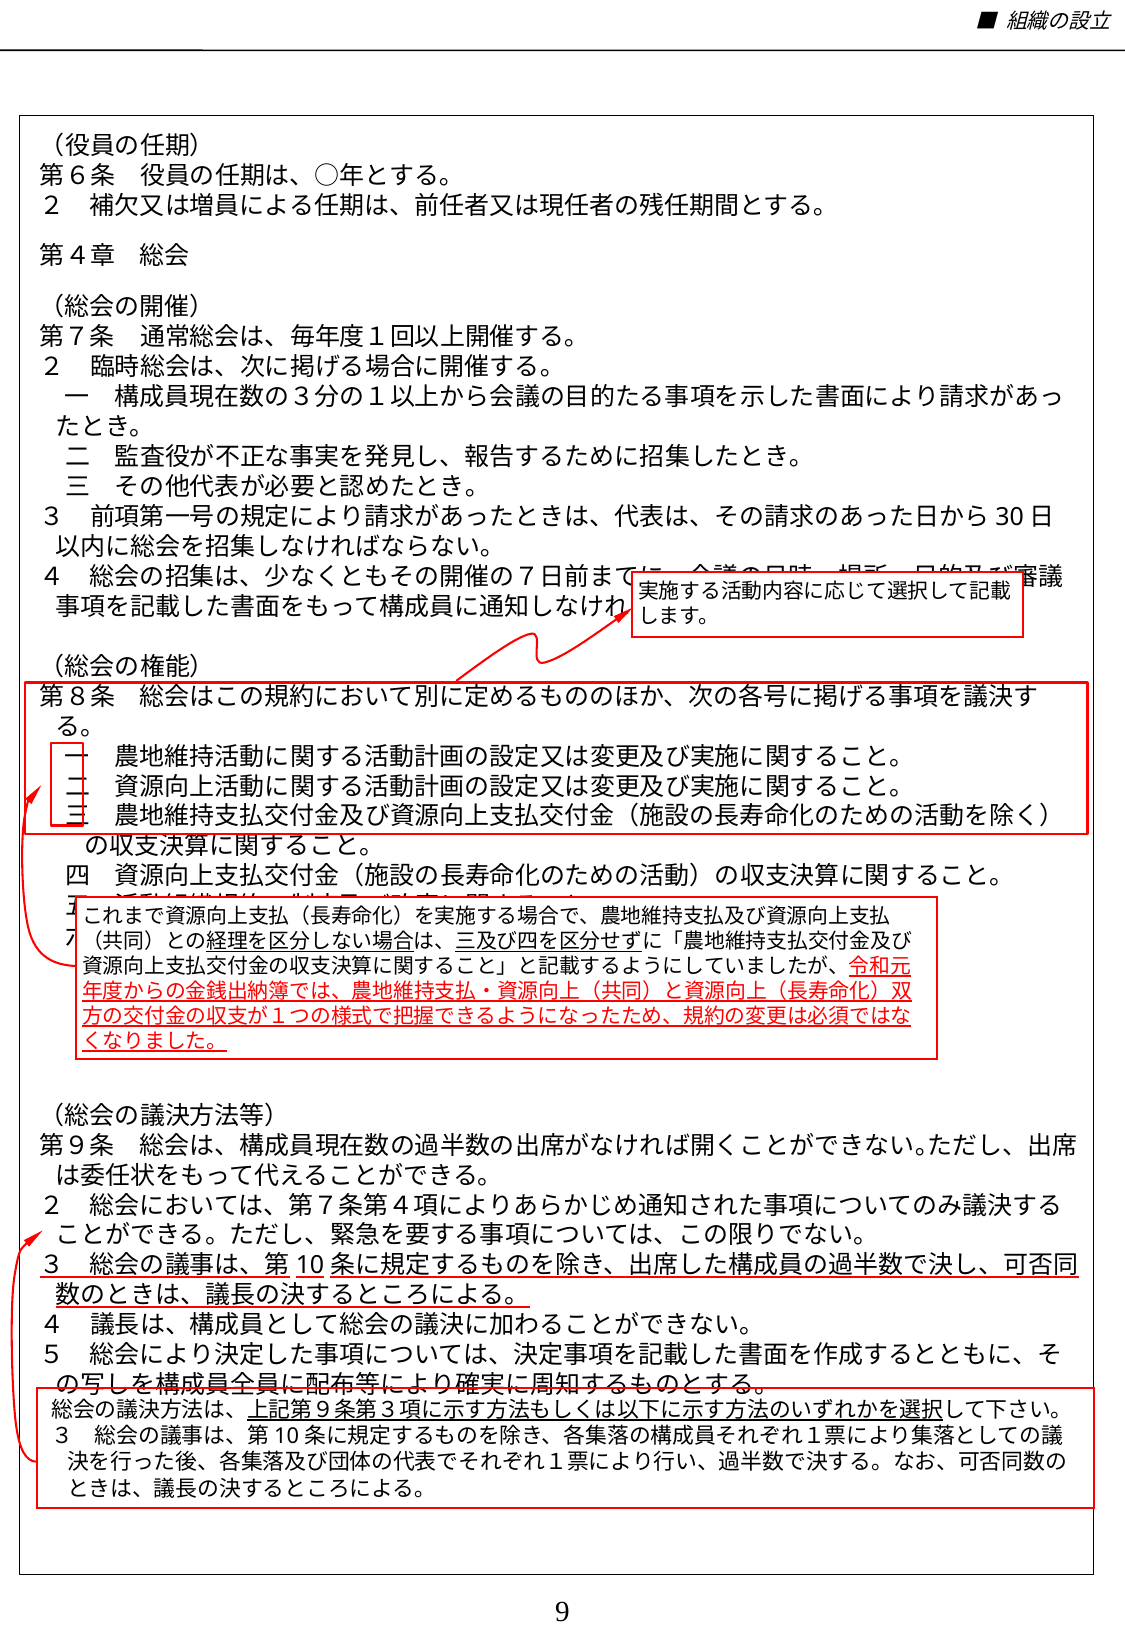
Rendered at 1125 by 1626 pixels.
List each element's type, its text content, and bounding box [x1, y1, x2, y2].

text_box [454, 607, 633, 683]
text_box （役員の任期） 第６条 役員の任期は、○年とする｡ ２ 補欠又は増員による任期は、前任者又は現任者の残任期間とする｡ 第４章 総会 （総会の開催） 第７条 通常総会は、毎年度１回以上開催する｡ ２ 臨時総会は、次に掲げる場合に開催する｡ 一 構成員現在数の３分の１以上から会議の目的たる事項を示した書面により請求があったとき。 二 監査役が不正な事実を発見し、報告するために招集したとき｡ 三 その他代表が必要と認めたとき｡ ３ 前項第一号の規定により請求があったときは、代表は、その請求のあった日から30日以内に総会を招集しなければならない｡ ４ 総会の招集は、少なくともその開催の７日前までに、会議の日時、場所、目的及び審議事項を記載した書面をもって構成員に通知しなければならない。 （総会の権能） 第８条 総会はこの規約において別に定めるもののほか、次の各号に掲げる事項を議決する。 一 農地維持活動に関する活動計画の設定又は変更及び実施に関すること。 二 資源向上活動に関する活動計画の設定又は変更及び実施に関すること。 三 農地維持支払交付金及び資源向上支払交付金（施設の長寿命化のための活動を除く）の収支決算に関すること。 四 資源向上支払交付金（施設の長寿命化のための活動）の収支決算に関すること。 五 活動組織規約の制定及び改廃に関すること。 六 その他活動組織の運営に関する重要な事項。 （総会の議決方法等） 第９条 総会は、構成員現在数の過半数の出席がなければ開くことができない｡ただし、出席は委任状をもって代えることができる。 ２ 総会においては、第７条第４項によりあらかじめ通知された事項についてのみ議決することができる。ただし、緊急を要する事項については、この限りでない。 ３ 総会の議事は、第10条に規定するものを除き、出席した構成員の過半数で決し、可否同数のときは、議長の決するところによる。 ４ 議長は、構成員として総会の議決に加わることができない。 ５ 総会により決定した事項については、決定事項を記載した書面を作成するとともに、その写しを構成員全員に配布等により確実に周知するものとする。 [25, 122, 1094, 1388]
text_box [22, 680, 1090, 836]
text_box これまで資源向上支払（長寿命化）を実施する場合で、農地維持支払及び資源向上支払（共同）との経理を区分しない場合は、三及び四を区分せずに「農地維持支払交付金及び資源向上支払交付金の収支決算に関すること」と記載するようにしていましたが、令和元年度からの金銭出納簿では、農地維持支払・資源向上（共同）と資源向上（長寿命化）双方の交付金の収支が１つの様式で把握できるようになったため、規約の変更は必須ではなくなりました。 [76, 896, 938, 1059]
text_box [17, 113, 1096, 1576]
text_box [20, 785, 77, 969]
text_box ■ 組織の設立 [0, 0, 1125, 40]
text_box [49, 741, 85, 828]
text_box 総会の議決方法は、上記第９条第３項に示す方法もしくは以下に示す方法のいずれかを選択して下さい。 ３ 総会の議事は、第10条に規定するものを除き、各集落の構成員それぞれ１票により集落としての議決を行った後、各集落及び団体の代表でそれぞれ１票により行い、過半数で決する。なお、可否同数のときは、議長の決するところによる｡ [36, 1388, 1094, 1508]
text_box 実施する活動内容に応じて選択して記載します。 [632, 571, 1024, 637]
text_box [9, 1230, 43, 1464]
text_box 9 [509, 1592, 616, 1625]
